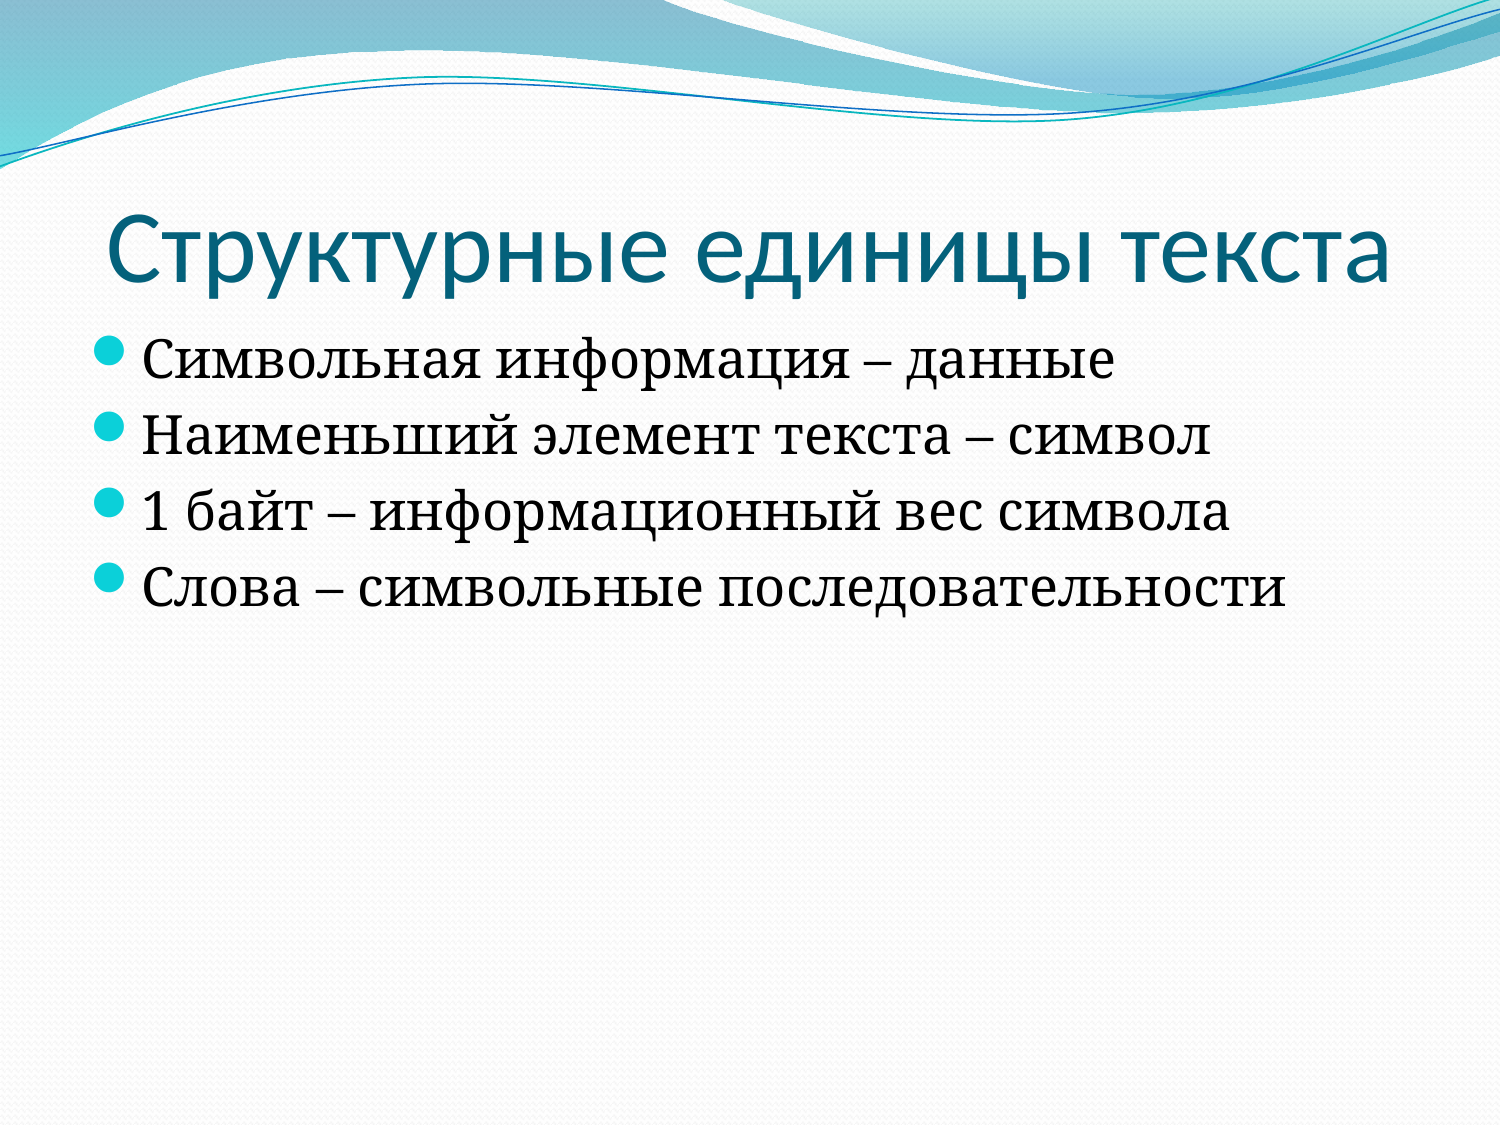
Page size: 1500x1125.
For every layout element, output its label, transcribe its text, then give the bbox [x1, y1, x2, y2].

title Структурные единицы текста [75, 115, 1425, 303]
list Символьная информация – данные Наименьший элемент текста – символ 1 байт – информационный вес символа Слова – символьные последовательности [75, 317, 1425, 1038]
